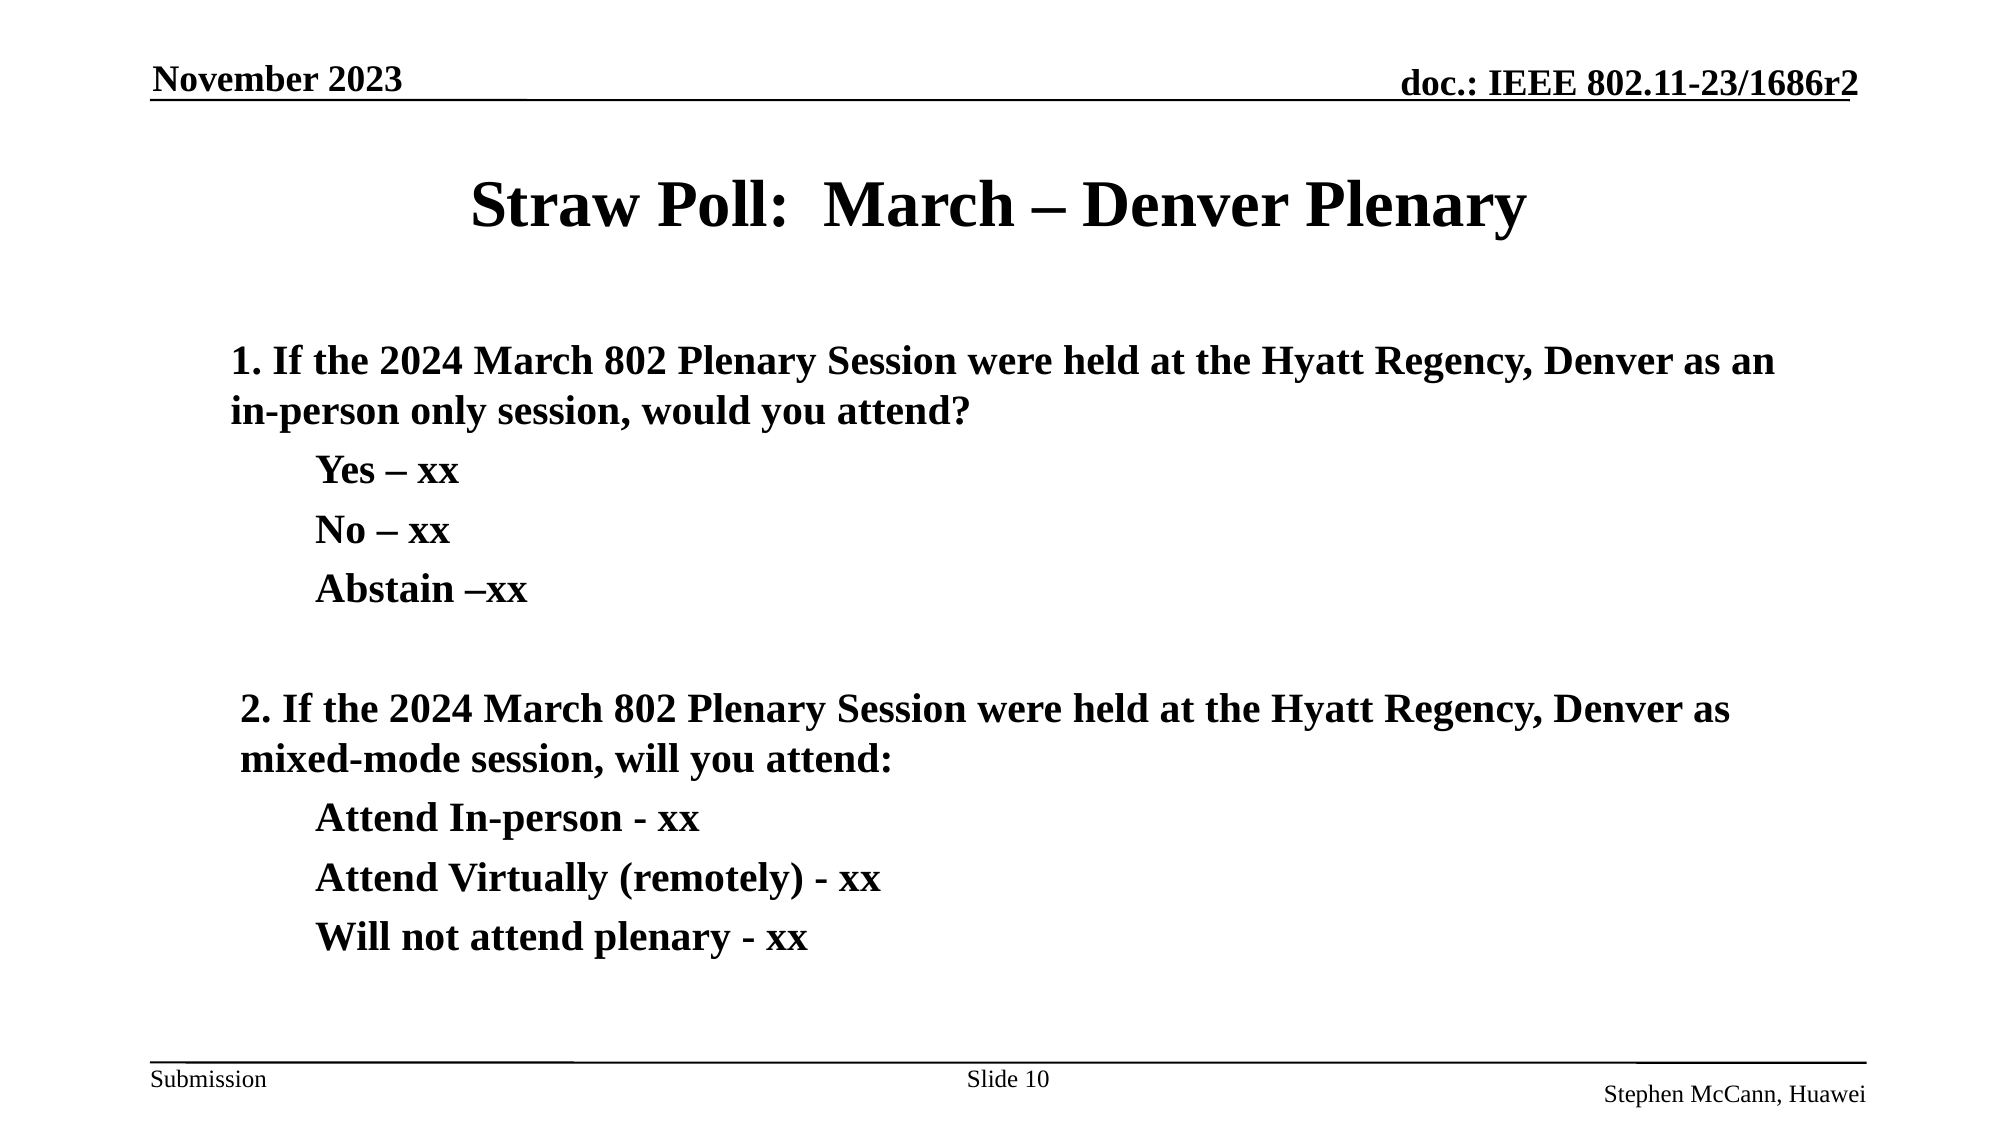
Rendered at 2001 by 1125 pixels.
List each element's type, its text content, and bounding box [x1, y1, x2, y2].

slide_number Slide 10 [950, 1061, 1067, 1123]
list 1. If the 2024 March 802 Plenary Session were held at the Hyatt Regency, Denver as an in-person only session, would you attend? Yes – xx No – xx Abstain –xx 2. If the 2024 March 802 Plenary Session were held at the Hyatt Regency, Denver as mixed-mode session, will you attend: Attend In-person - xx Attend Virtually (remotely) - xx Will not attend plenary - xx [149, 324, 1850, 1000]
footer Stephen McCann, Huawei [1169, 1076, 1867, 1108]
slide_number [152, 54, 563, 100]
title Straw Poll: March – Denver Plenary [149, 112, 1850, 288]
